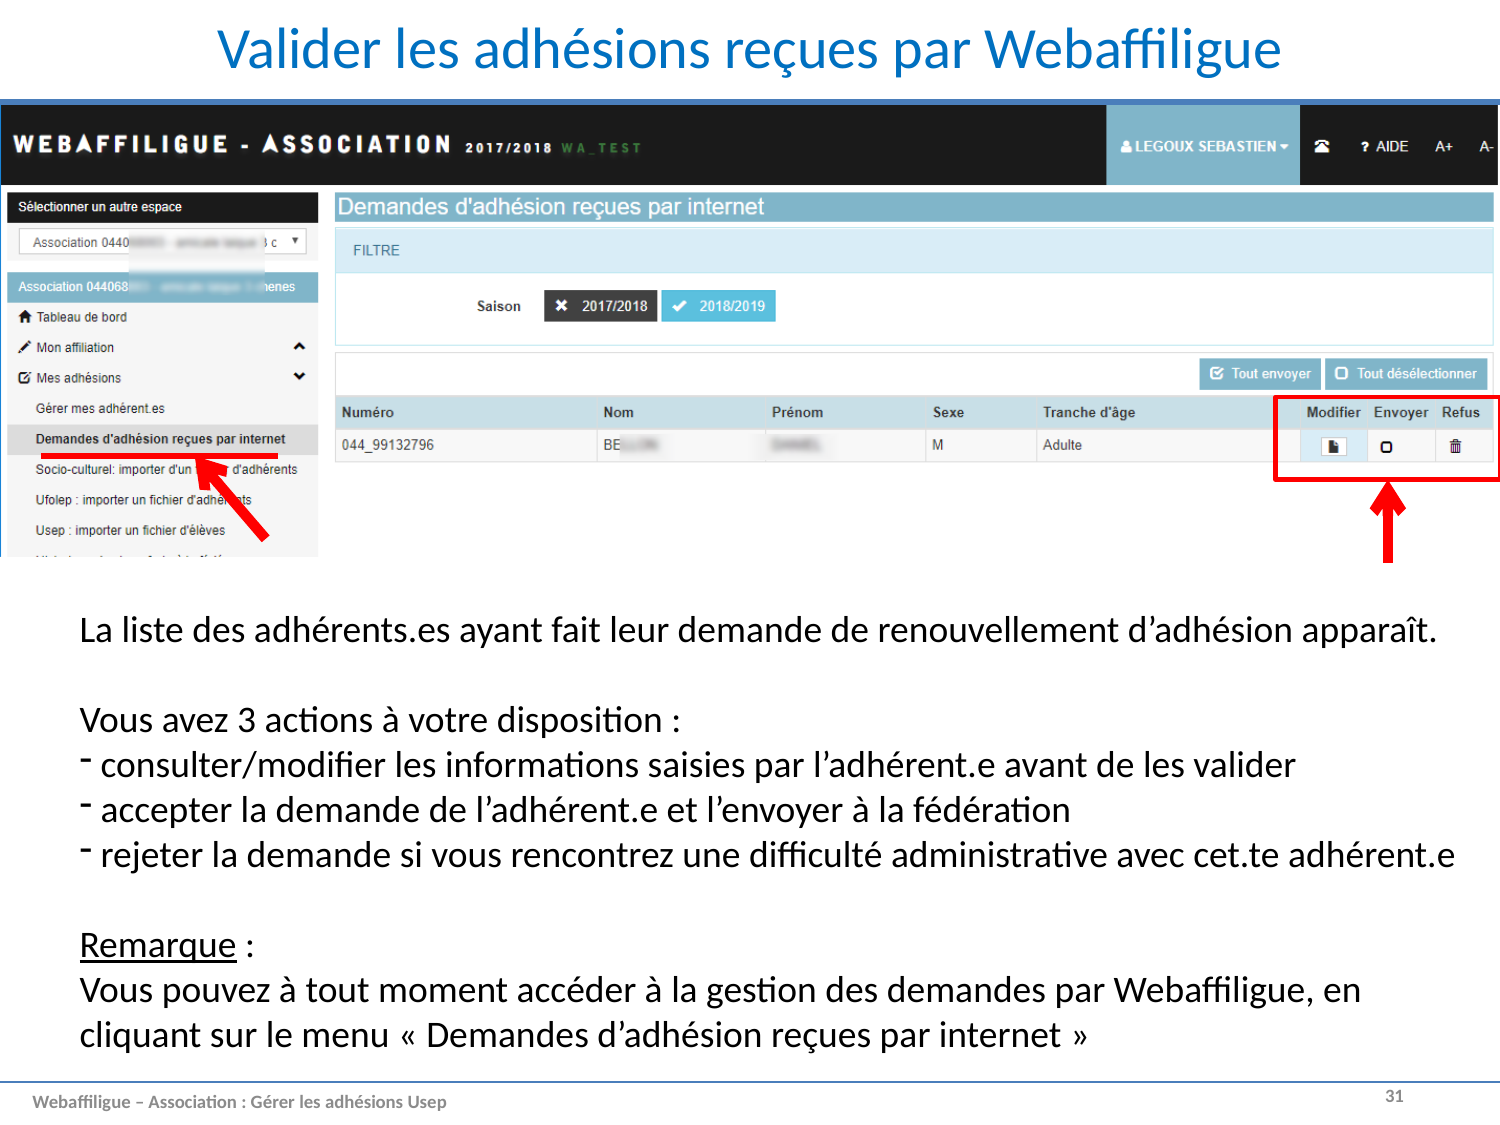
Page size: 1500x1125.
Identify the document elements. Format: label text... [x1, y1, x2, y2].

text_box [194, 465, 266, 540]
text_box Webaffiligue – Association : Gérer les adhésions Usep [17, 1090, 64, 1125]
text_box La liste des adhérents.es ayant fait leur demande de renouvellement d’adhésion apparaît. Vous avez 3 actions à votre disposition : consulter/modifier les informations saisies par l’adhérent.e avant de les valider accepter la demande de l’adhérent.e et l’envoyer à la fédération rejeter la demande si vous rencontrez une difficulté administrative avec cet.te adhérent.e Remarque : Vous pouvez à tout moment accéder à la gestion des demandes par Webaffiligue, en cliquant sur le menu « Demandes d’adhésion reçues par internet » [64, 1090, 1483, 1125]
text_box La liste des adhérents.es ayant fait leur demande de renouvellement d’adhésion apparaît. Vous avez 3 actions à votre disposition : consulter/modifier les informations saisies par l’adhérent.e avant de les valider accepter la demande de l’adhérent.e et l’envoyer à la fédération rejeter la demande si vous rencontrez une difficulté administrative avec cet.te adhérent.e Remarque : Vous pouvez à tout moment accéder à la gestion des demandes par Webaffiligue, en cliquant sur le menu « Demandes d’adhésion reçues par internet » [64, 597, 1483, 1081]
picture [0, 103, 1500, 558]
subtitle Valider les adhésions reçues par Webaffiligue [0, 3, 1500, 99]
